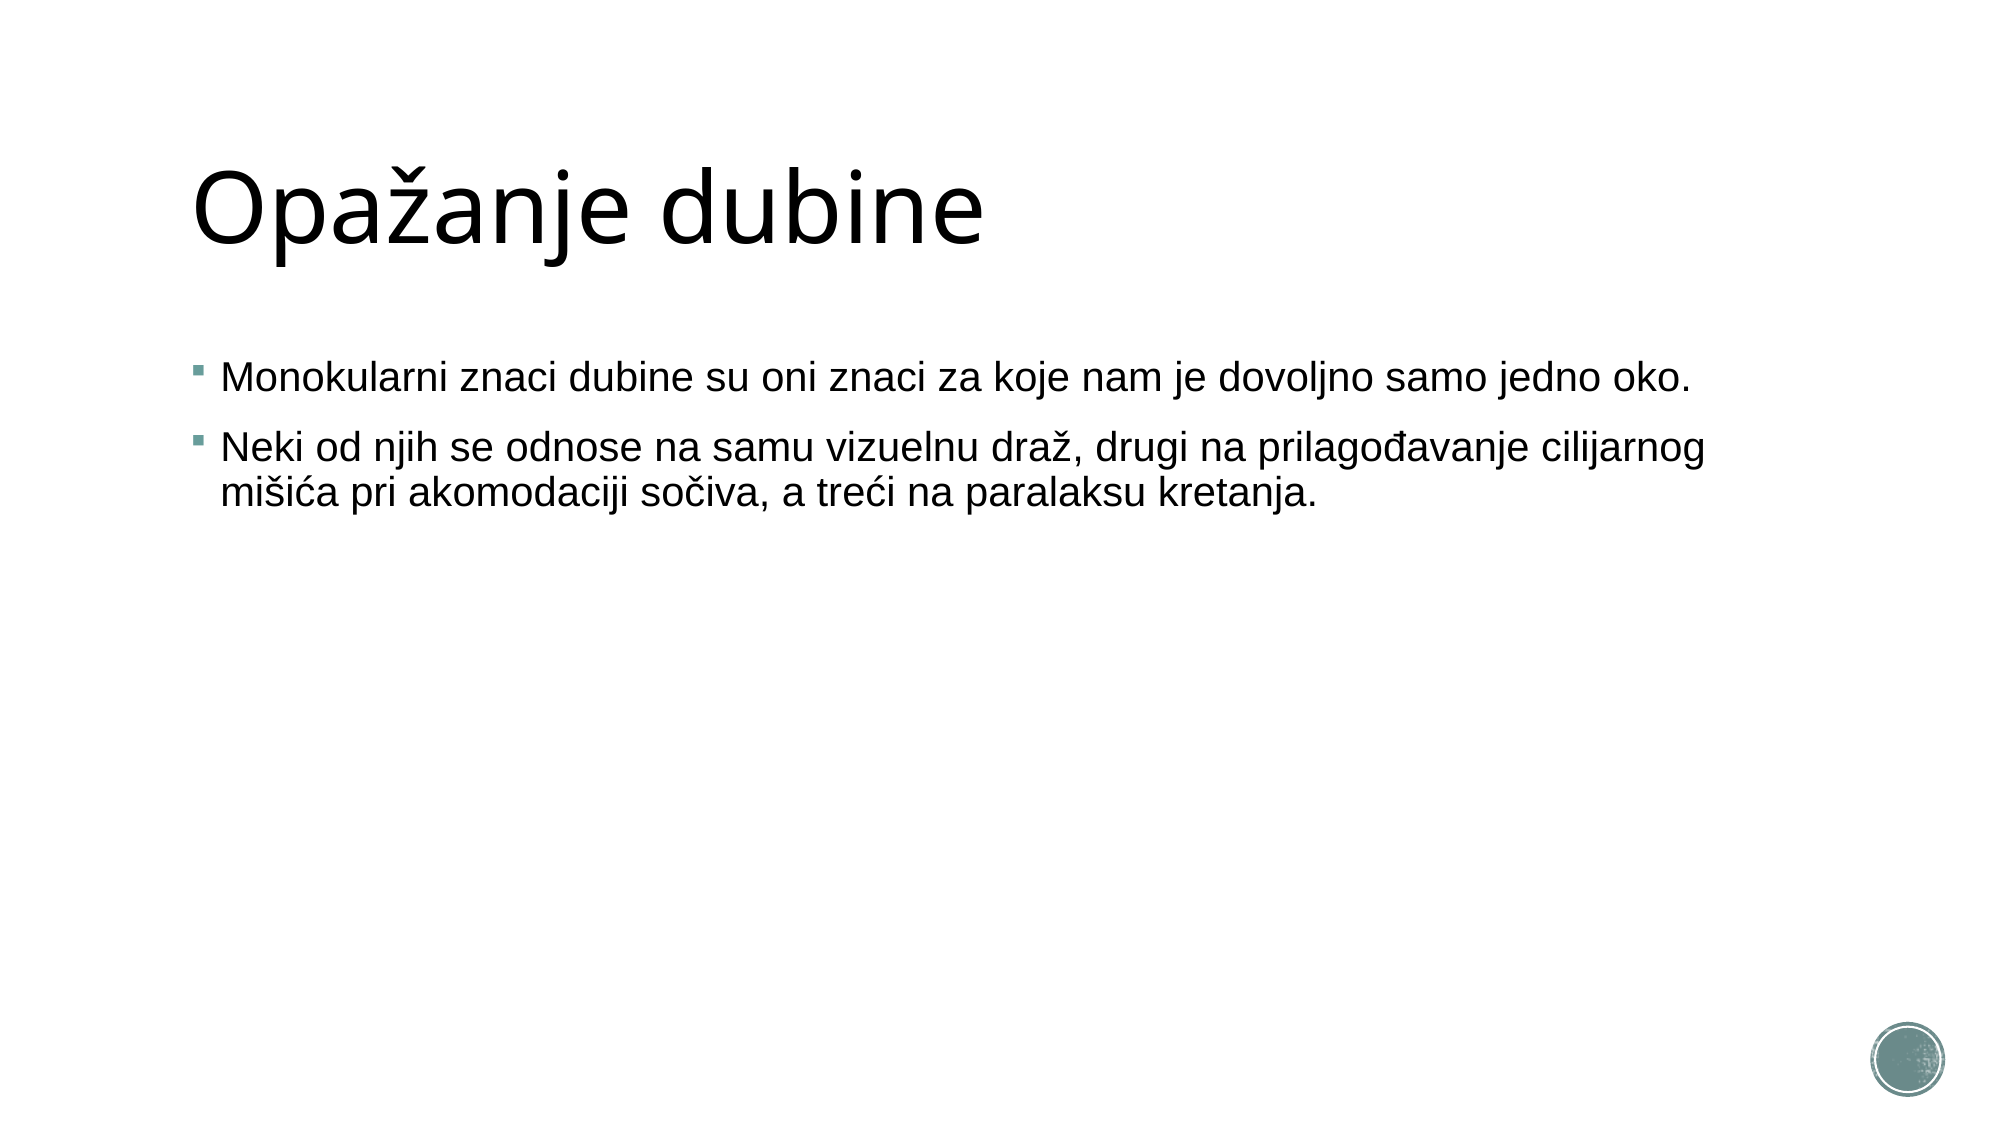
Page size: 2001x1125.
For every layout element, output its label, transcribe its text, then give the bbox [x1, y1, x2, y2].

title Opažanje dubine [175, 79, 1826, 344]
list Monokularni znaci dubine su oni znaci za koje nam je dovoljno samo jedno oko. Neki od njih se odnose na samu vizuelnu draž, drugi na prilagođavanje cilijarnog mišića pri akomodaciji sočiva, a treći na paralaksu kretanja. [175, 348, 1826, 1013]
